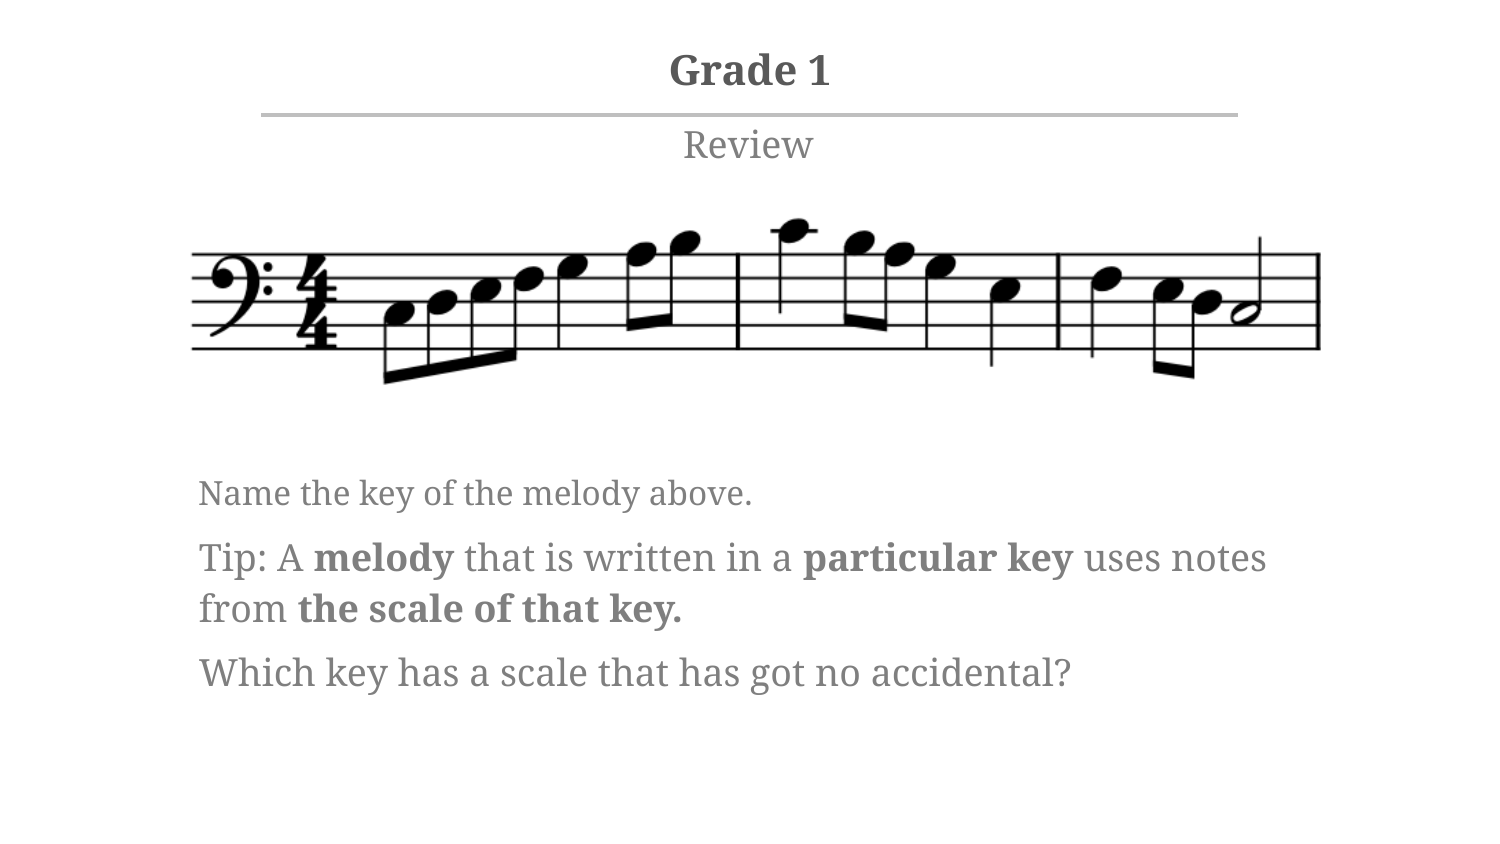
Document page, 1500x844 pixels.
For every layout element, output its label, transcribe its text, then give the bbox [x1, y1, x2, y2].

picture [158, 137, 1347, 491]
text_box Tip: A melody that is written in a particular key uses notes from the scale of that key. [187, 522, 1314, 627]
text_box Name the key of the melody above. [186, 499, 839, 522]
text_box Review [668, 107, 1065, 136]
text_box Which key has a scale that has got no accidental? [187, 637, 1314, 710]
